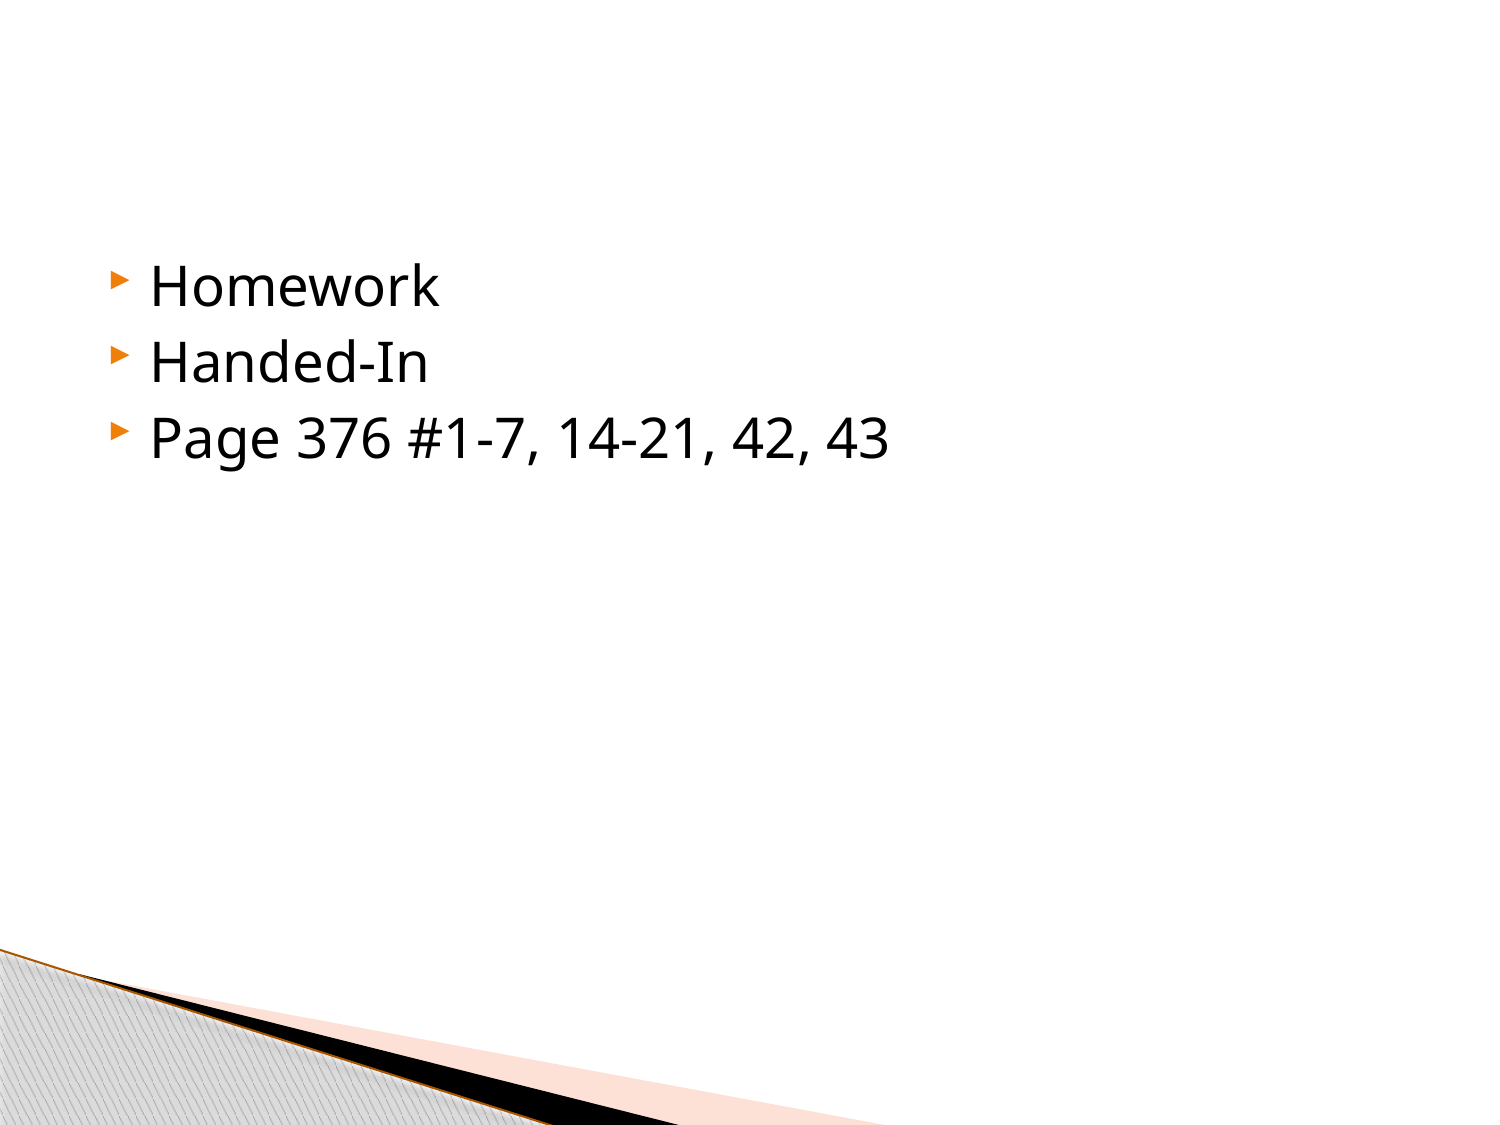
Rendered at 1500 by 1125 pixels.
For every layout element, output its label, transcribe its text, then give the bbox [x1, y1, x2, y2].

list Homework Handed-In Page 376 #1-7, 14-21, 42, 43 [75, 243, 1425, 986]
